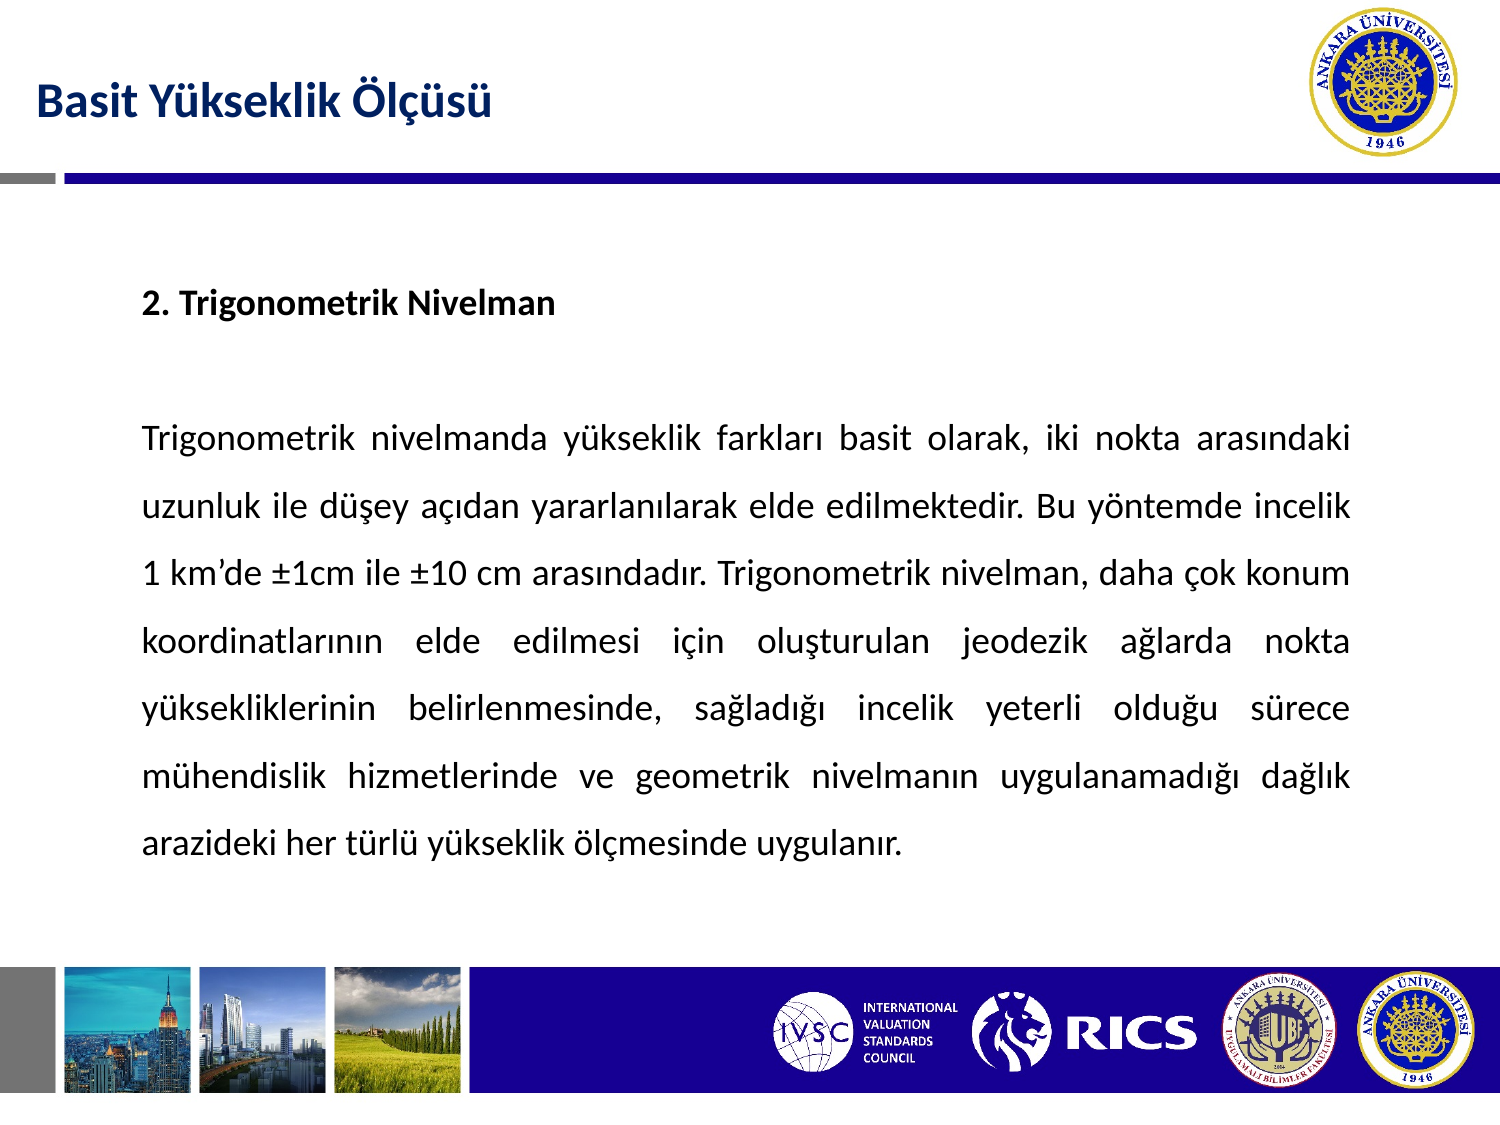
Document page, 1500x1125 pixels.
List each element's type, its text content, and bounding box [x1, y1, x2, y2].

text_box Basit Yükseklik Ölçüsü [21, 59, 1065, 135]
picture [0, 0, 1500, 1125]
text_box 2. Trigonometrik Nivelman Trigonometrik nivelmanda yükseklik farkları basit olarak, iki nokta arasındaki uzunluk ile düşey açıdan yararlanılarak elde edilmektedir. Bu yöntemde incelik 1 km’de ±1cm ile ±10 cm arasındadır. Trigonometrik nivelman, daha çok konum koordinatlarının elde edilmesi için oluşturulan jeodezik ağlarda nokta yüksekliklerinin belirlenmesinde, sağladığı incelik yeterli olduğu sürece mühendislik hizmetlerinde ve geometrik nivelmanın uygulanamadığı dağlık arazideki her türlü yükseklik ölçmesinde uygulanır. [126, 248, 1367, 871]
